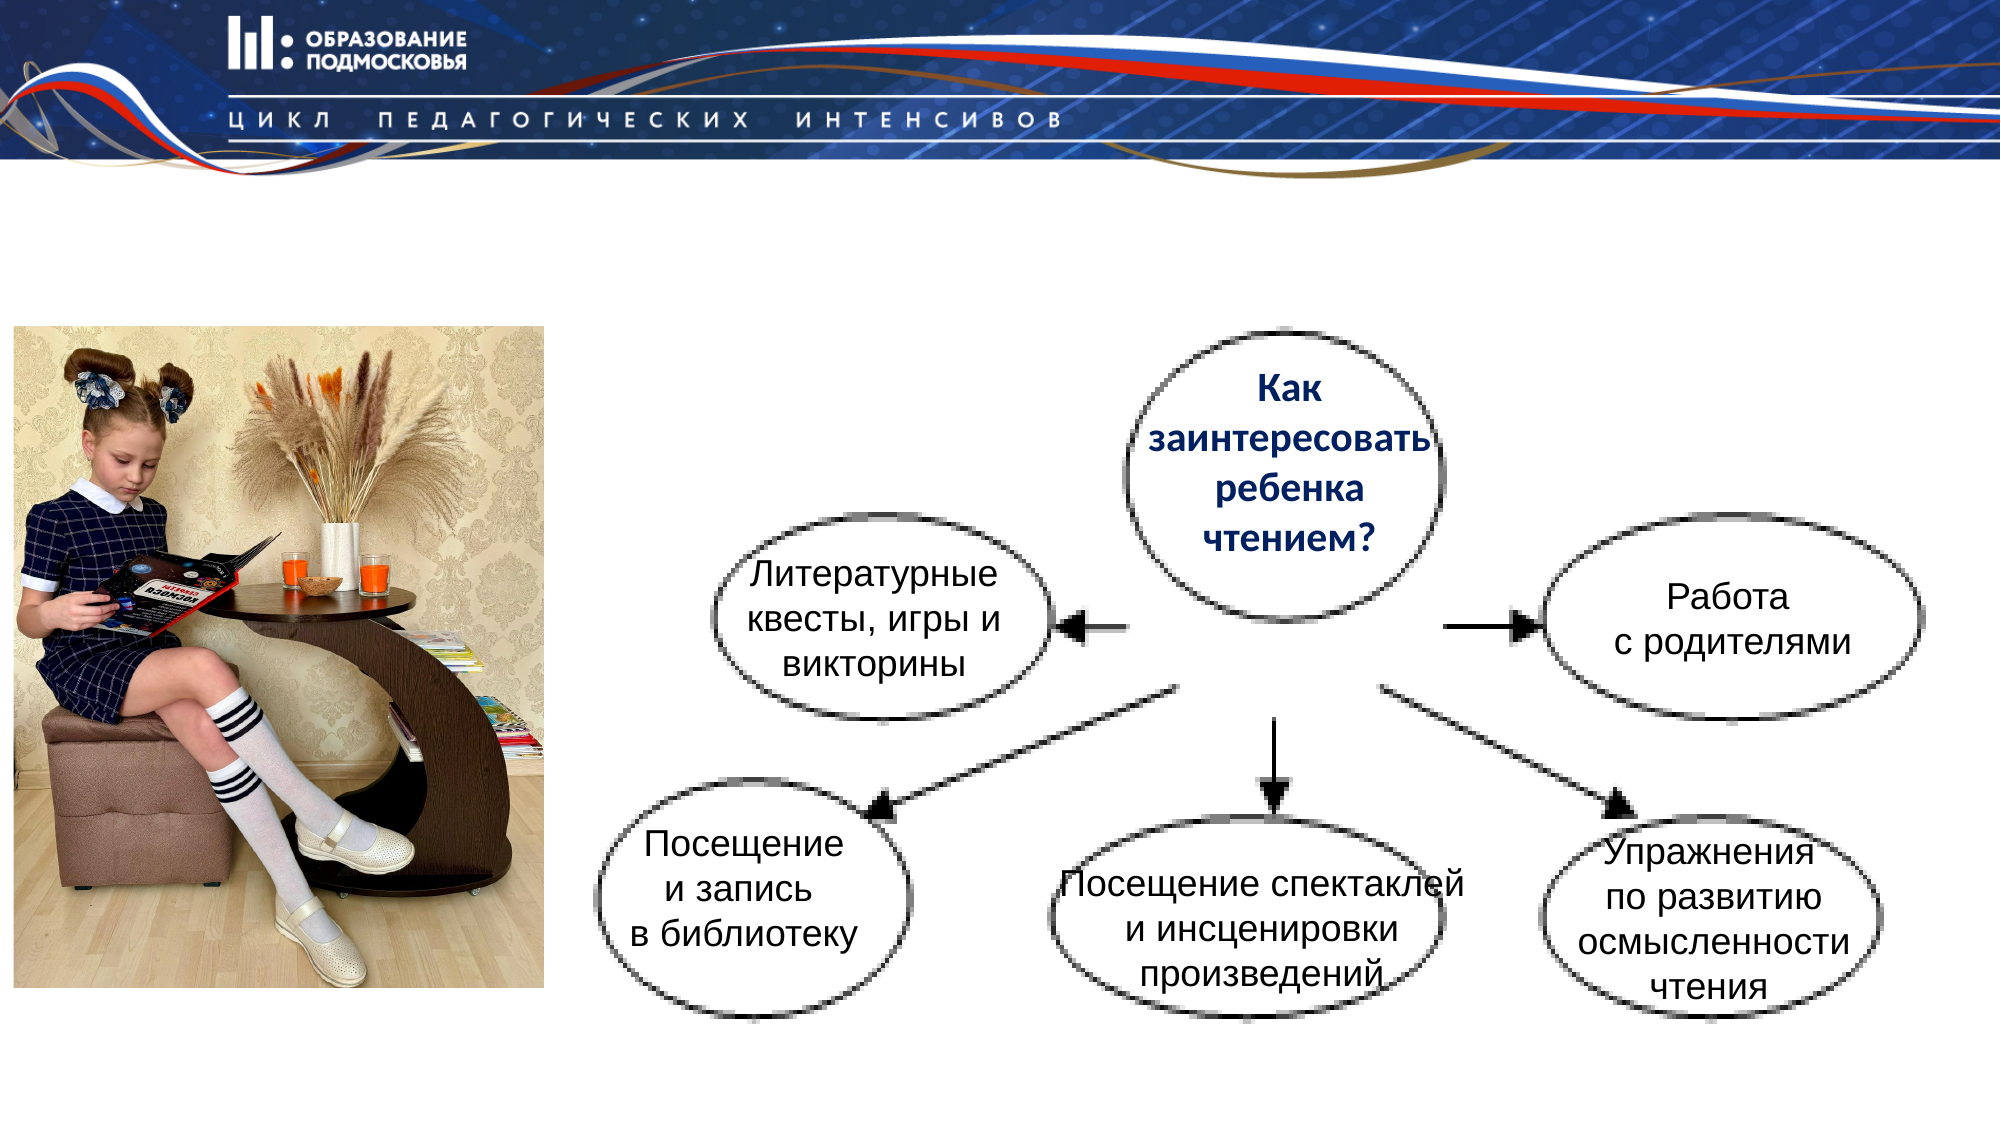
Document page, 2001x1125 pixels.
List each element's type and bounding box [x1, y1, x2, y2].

picture [0, 0, 2000, 1125]
list [569, 313, 1951, 1038]
